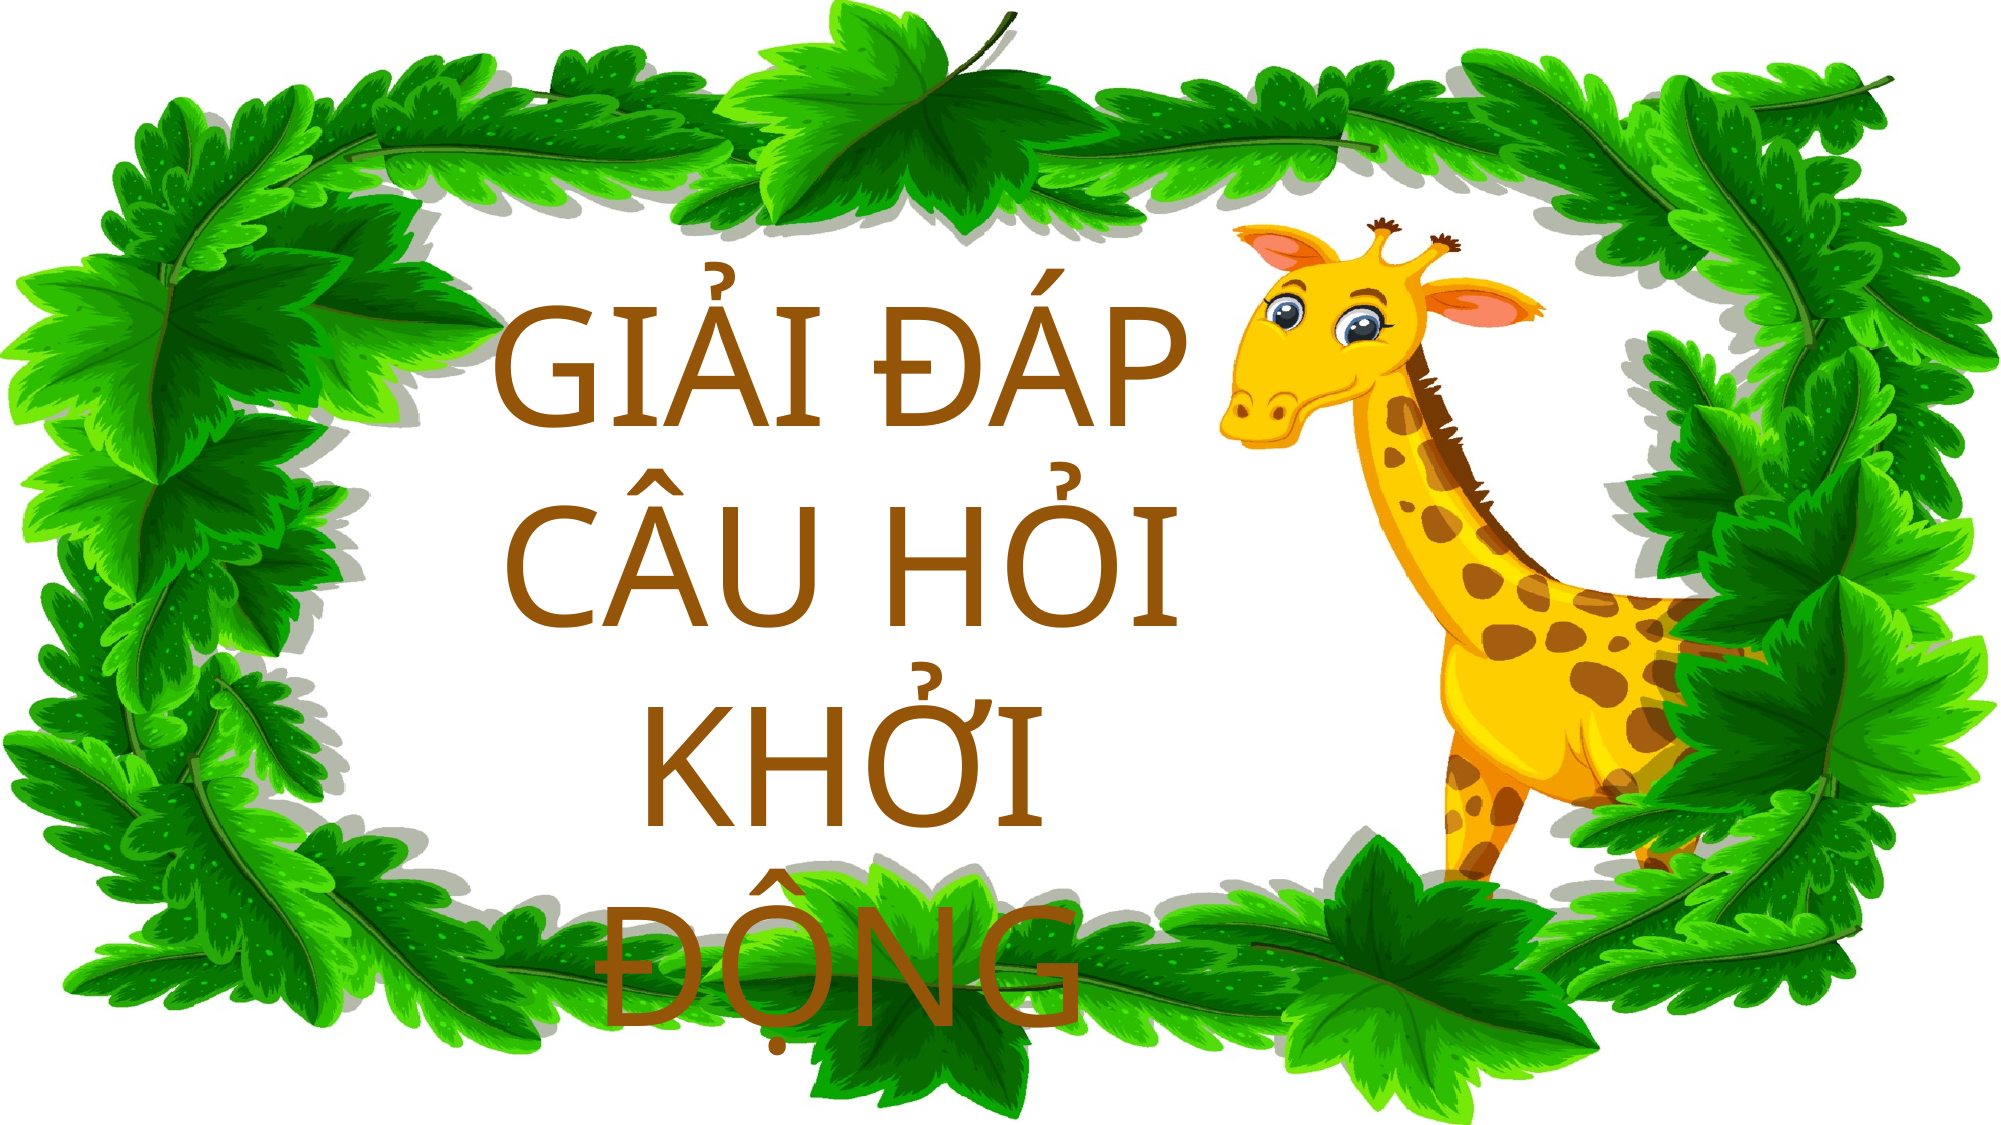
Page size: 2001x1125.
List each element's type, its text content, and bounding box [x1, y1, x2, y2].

text_box GIẢI ĐÁP CÂU HỎI KHỞI ĐỘNG [404, 252, 1278, 1068]
picture [0, 0, 2001, 1125]
